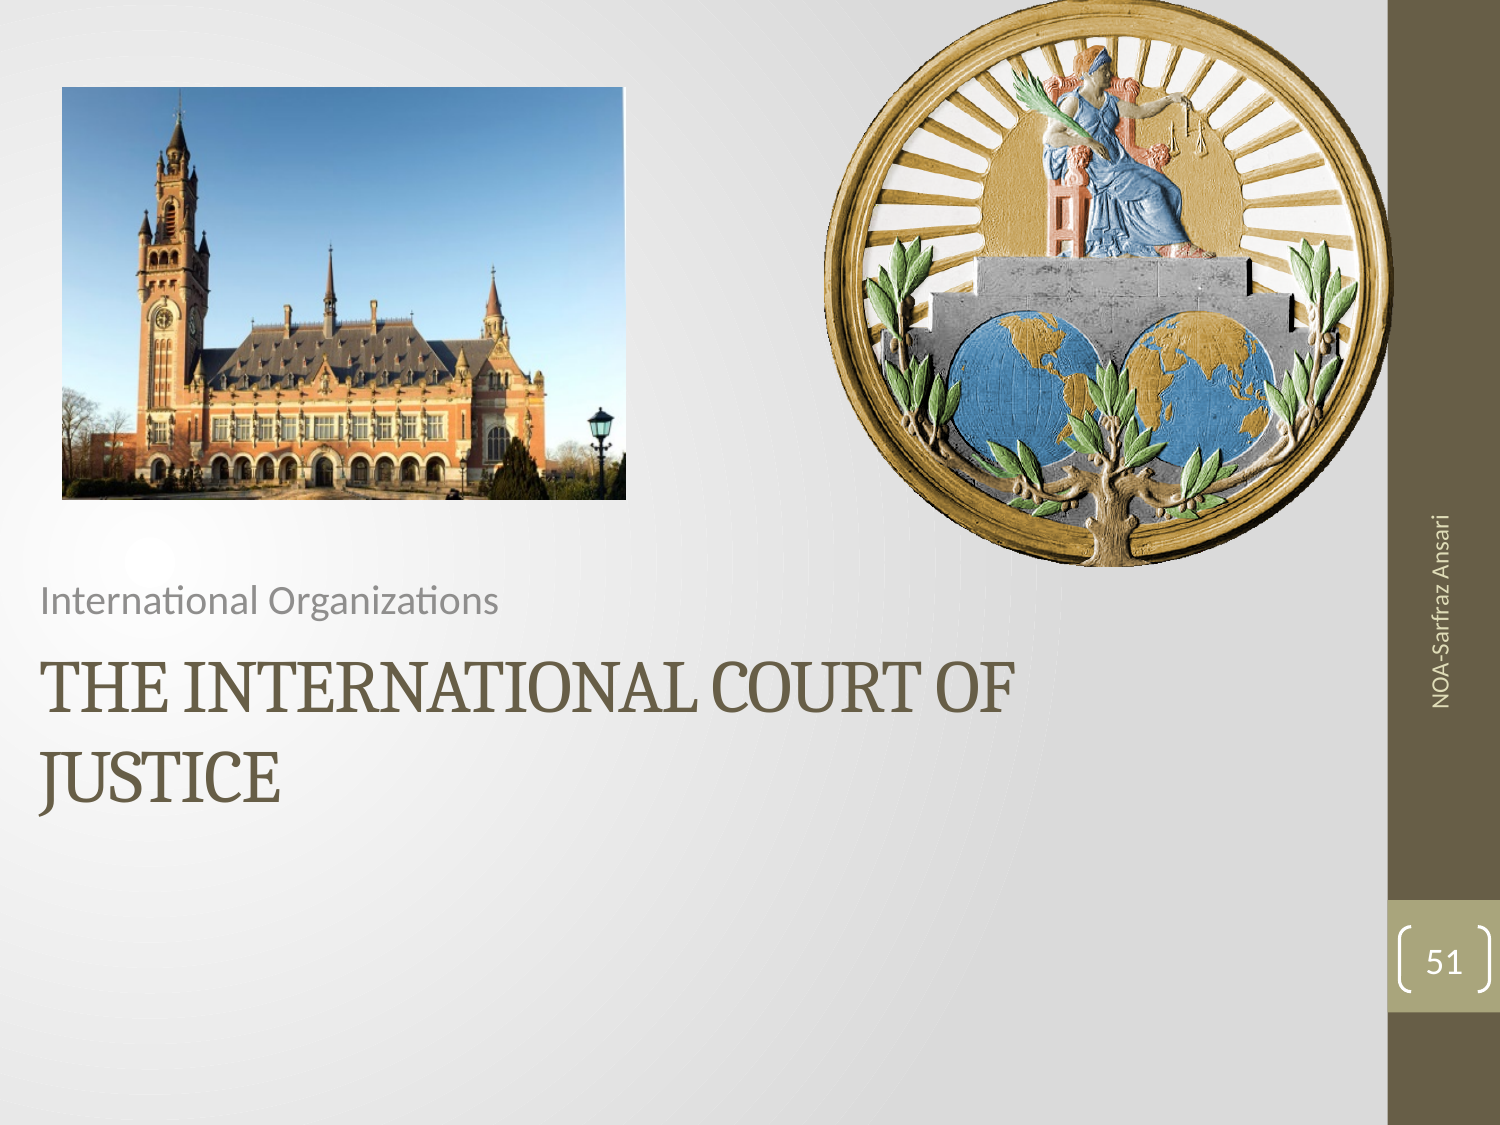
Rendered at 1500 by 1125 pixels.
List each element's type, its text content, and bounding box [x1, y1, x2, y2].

list International Organizations [24, 362, 1032, 631]
footer NOA-Sarfraz Ansari [1408, 500, 1469, 889]
title The international court of justice [24, 630, 1282, 823]
slide_number 51 [1397, 925, 1492, 994]
picture [61, 86, 626, 501]
picture [820, 0, 1397, 571]
